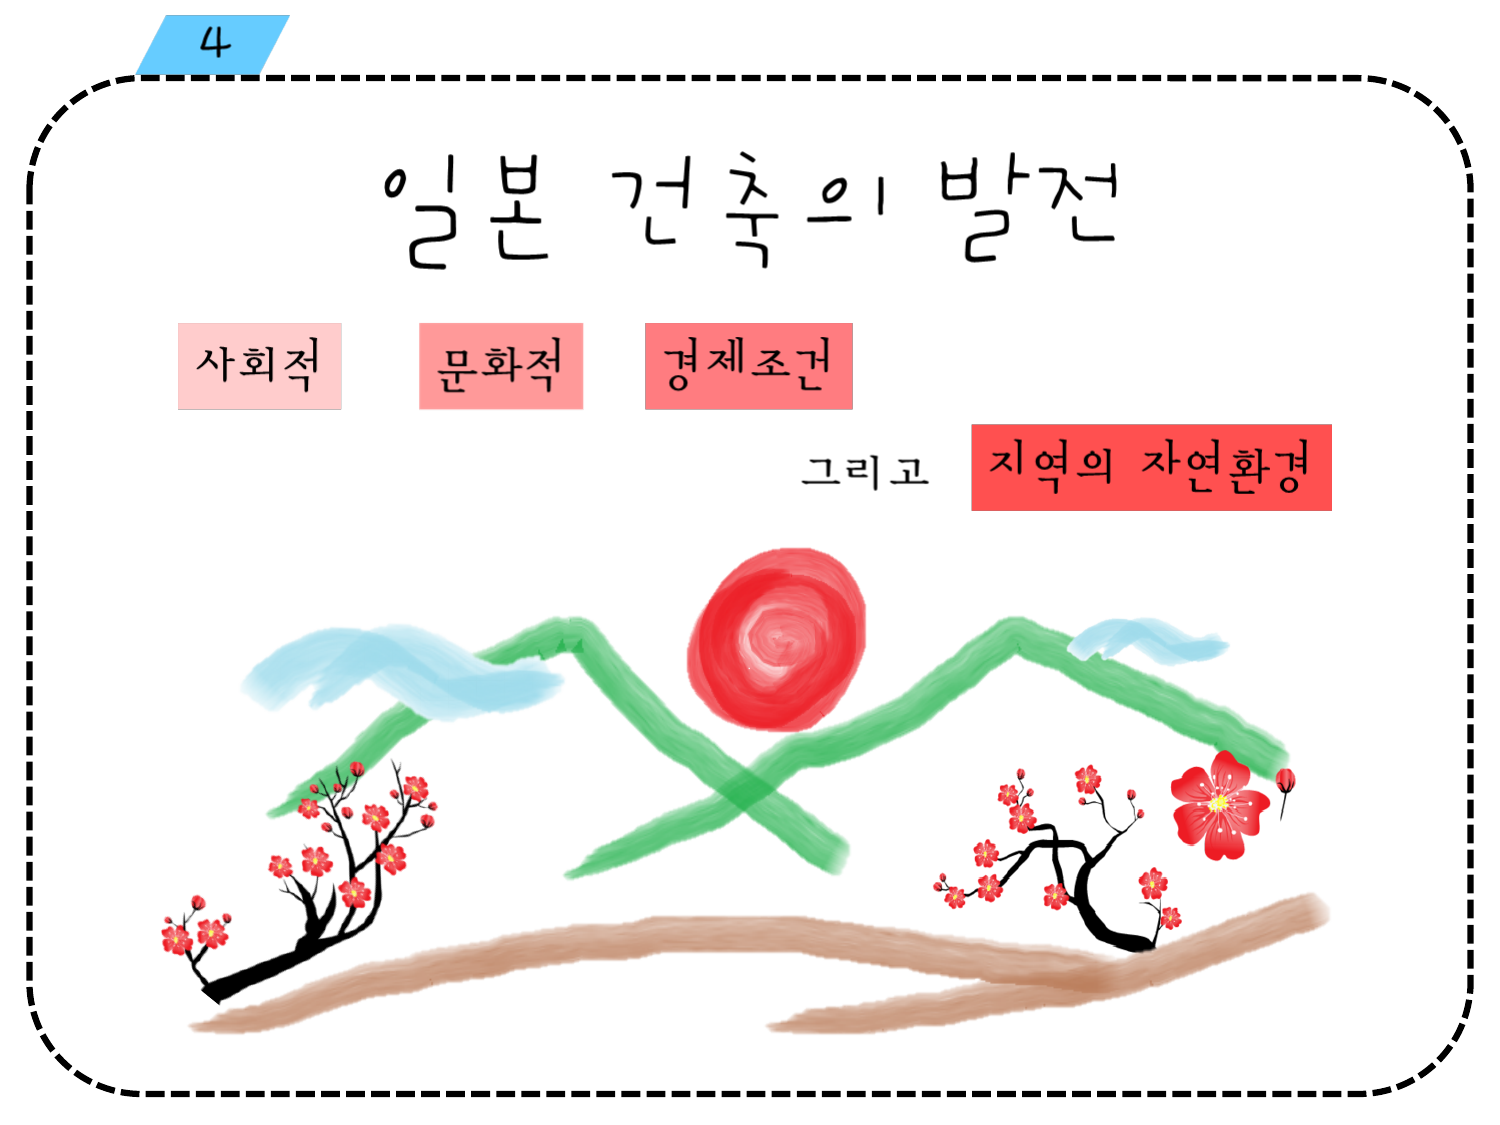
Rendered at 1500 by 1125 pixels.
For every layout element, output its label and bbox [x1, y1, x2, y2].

text_box [27, 76, 284, 1097]
picture [121, 0, 1365, 1107]
text_box [294, 75, 1473, 1096]
